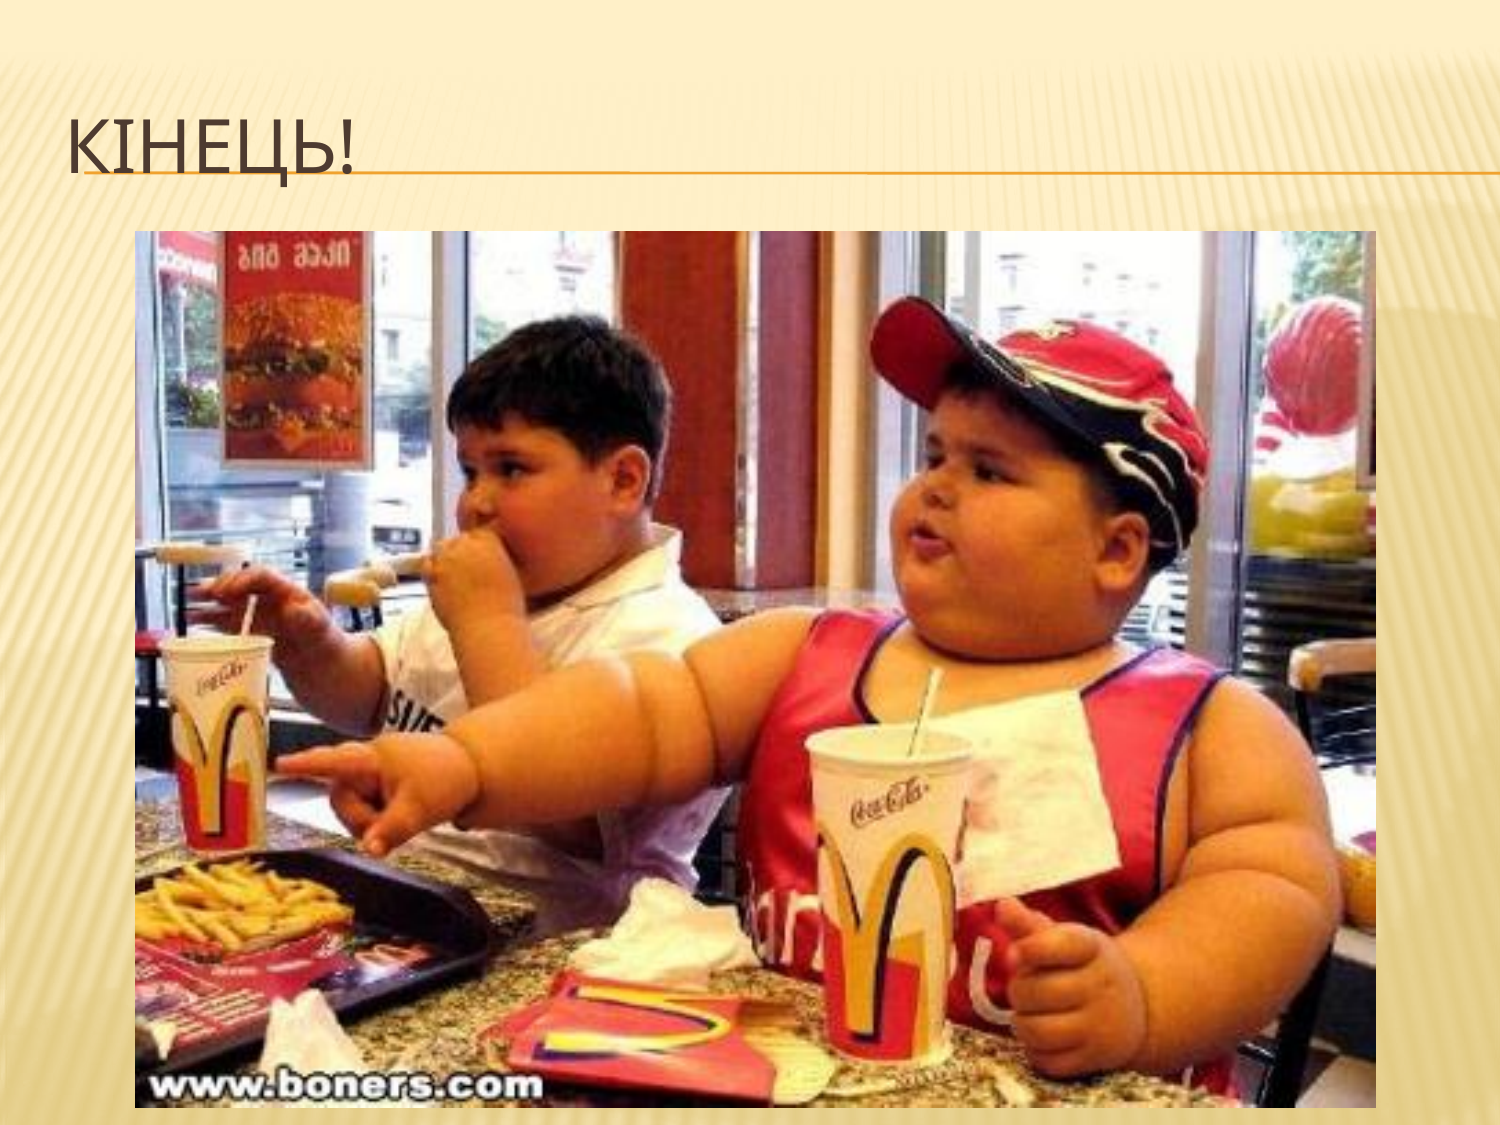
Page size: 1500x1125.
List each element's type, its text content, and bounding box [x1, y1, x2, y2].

title Кінець! [50, 75, 1475, 213]
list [135, 231, 1376, 1108]
